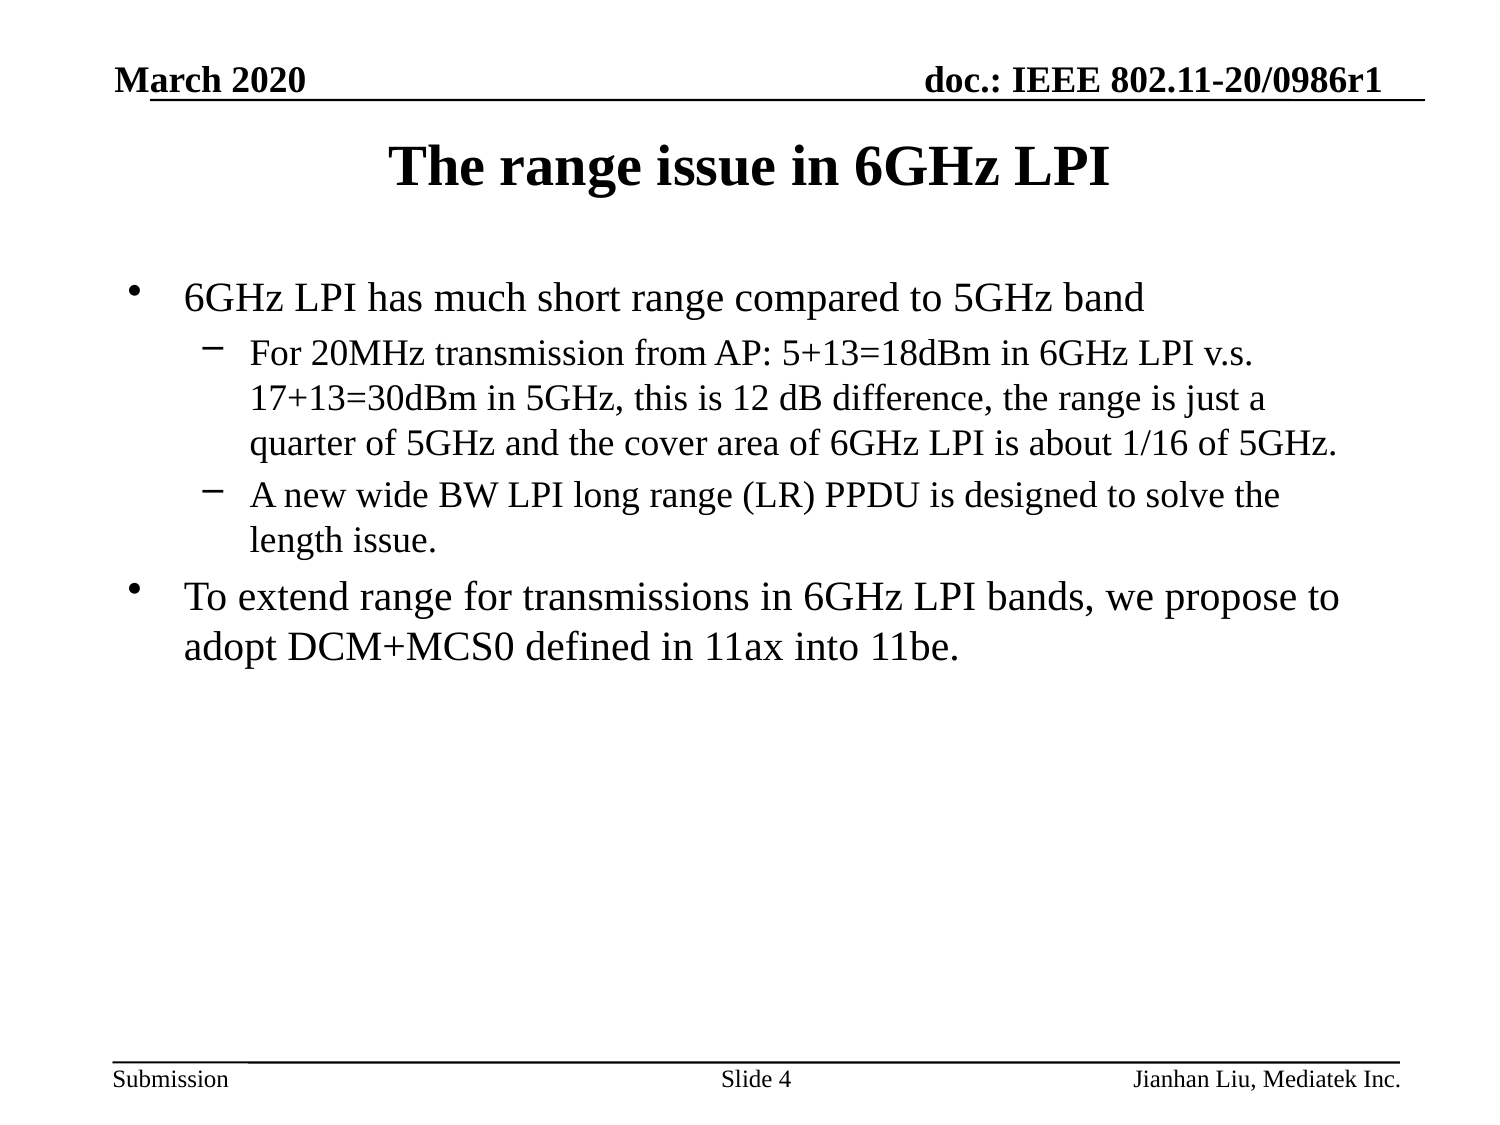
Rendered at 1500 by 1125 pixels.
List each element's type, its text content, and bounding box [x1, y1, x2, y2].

list 6GHz LPI has much short range compared to 5GHz band For 20MHz transmission from AP: 5+13=18dBm in 6GHz LPI v.s. 17+13=30dBm in 5GHz, this is 12 dB difference, the range is just a quarter of 5GHz and the cover area of 6GHz LPI is about 1/16 of 5GHz. A new wide BW LPI long range (LR) PPDU is designed to solve the length issue. To extend range for transmissions in 6GHz LPI bands, we propose to adopt DCM+MCS0 defined in 11ax into 11be. [112, 262, 1388, 1001]
title The range issue in 6GHz LPI [112, 112, 1388, 213]
slide_number Slide 4 [712, 1061, 800, 1093]
footer Jianhan Liu, Mediatek Inc. [1129, 1061, 1402, 1093]
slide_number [114, 54, 309, 101]
